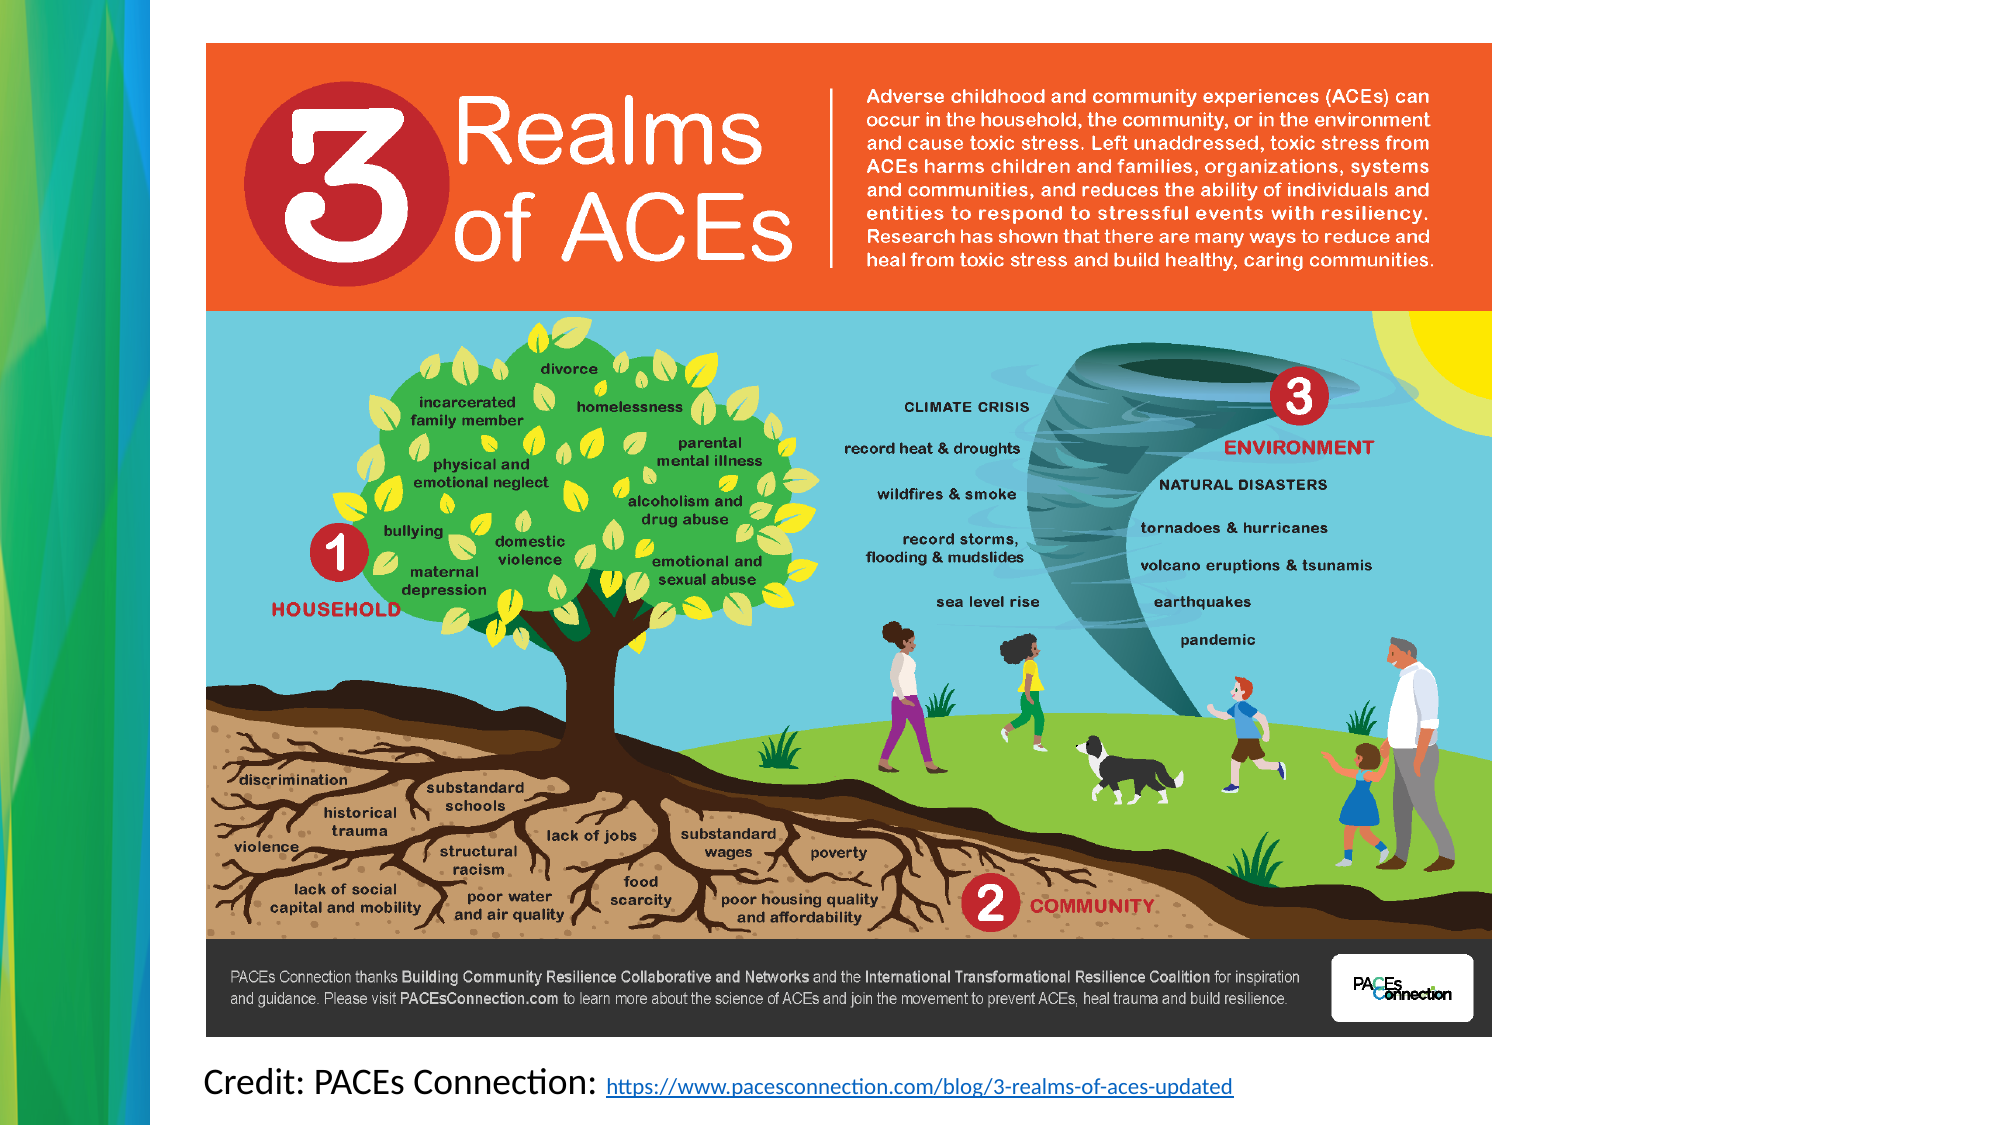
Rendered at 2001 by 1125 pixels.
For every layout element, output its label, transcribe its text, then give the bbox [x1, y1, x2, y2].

picture [0, 0, 150, 1125]
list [206, 43, 1492, 1037]
text_box Credit: PACEs Connection: https://www.pacesconnection.com/blog/3-realms-of-aces-updated [188, 1049, 1536, 1110]
